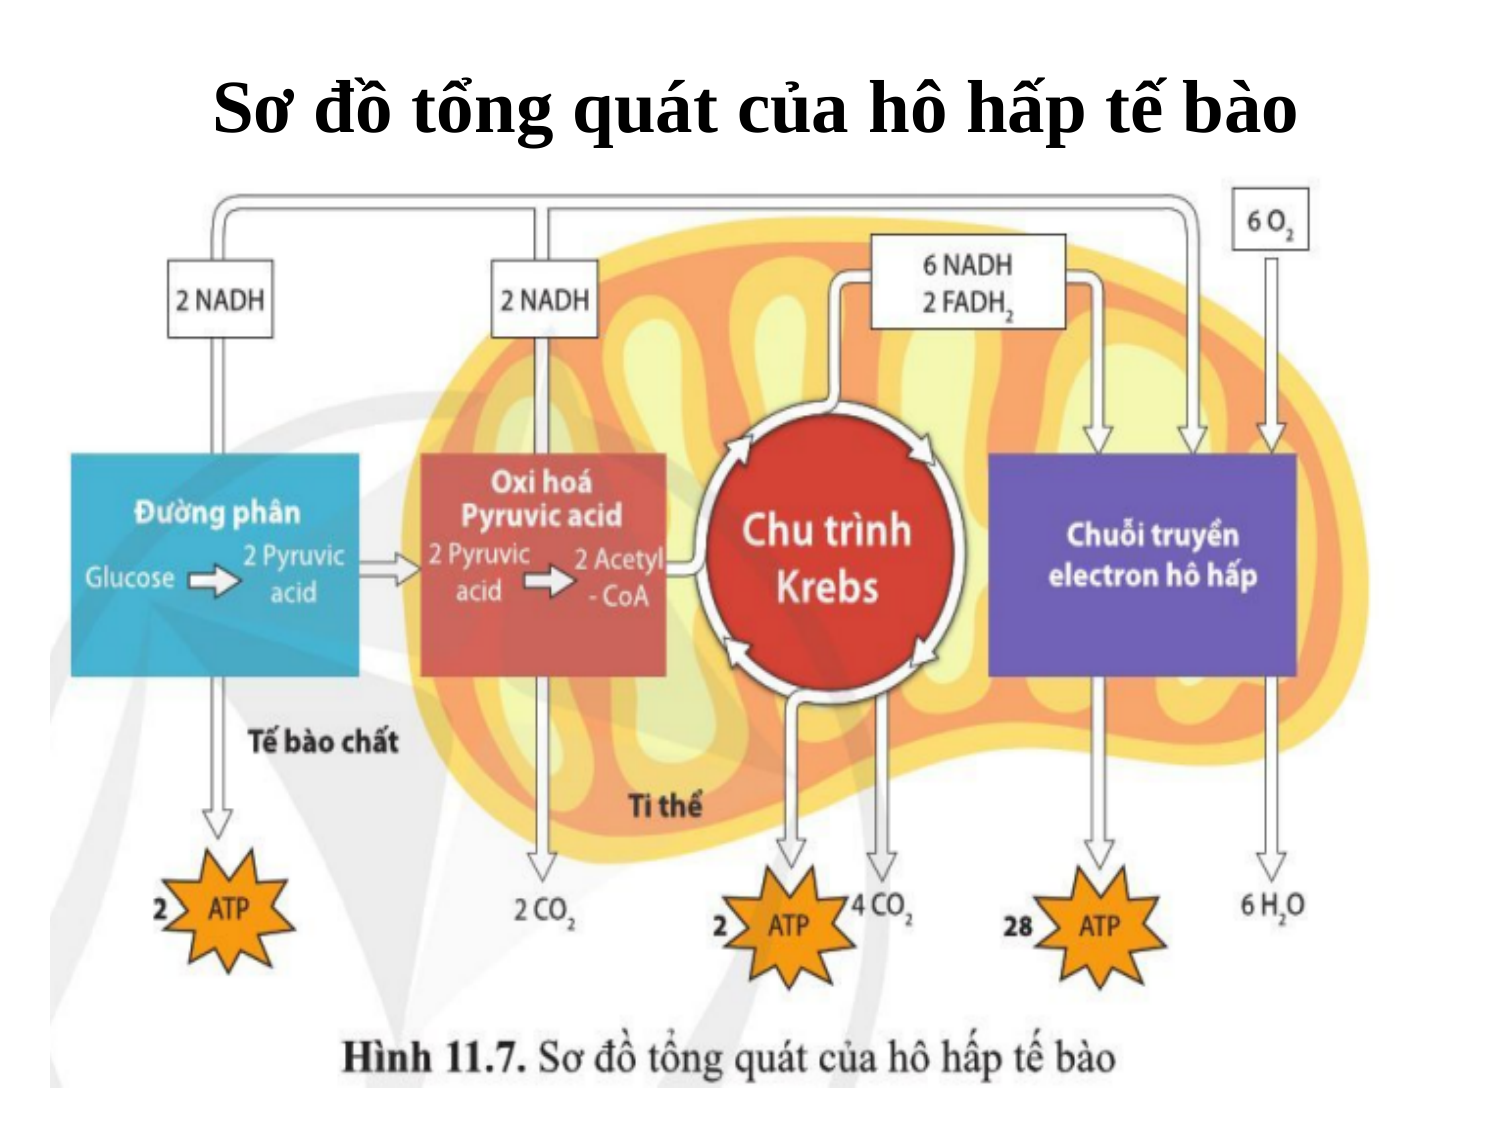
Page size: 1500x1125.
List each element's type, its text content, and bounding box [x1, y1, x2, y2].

text_box Sơ đồ tổng quát của hô hấp tế bào [197, 49, 1316, 154]
picture [49, 155, 1463, 1088]
